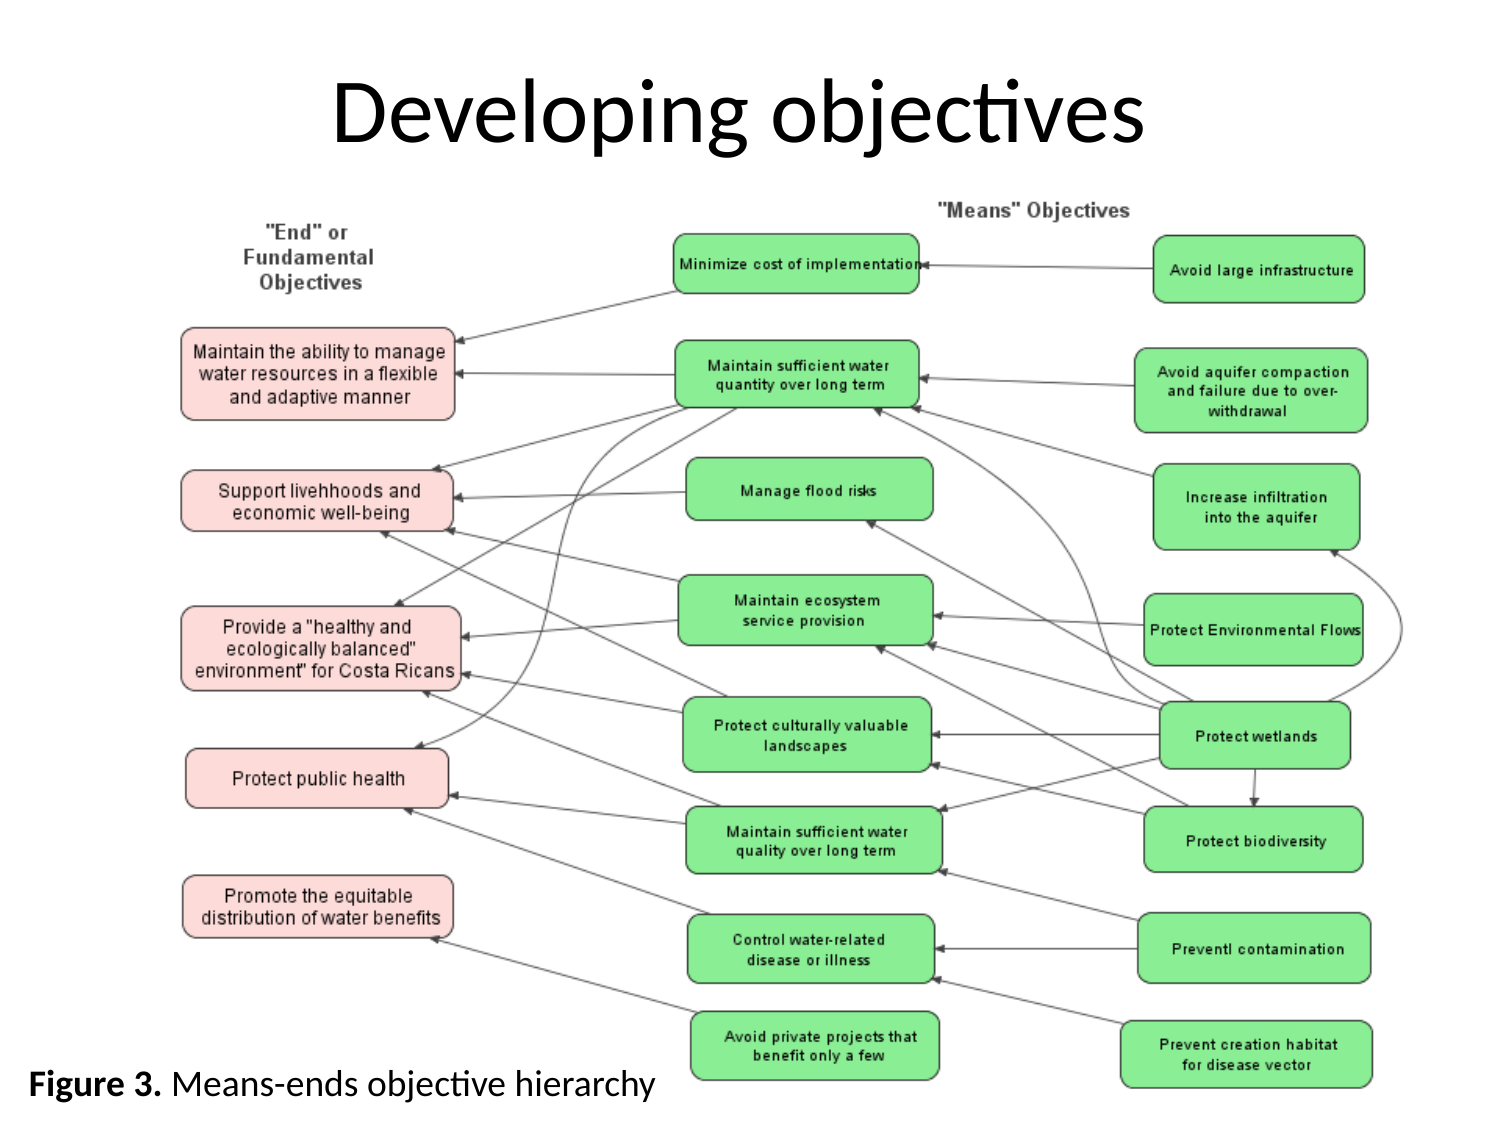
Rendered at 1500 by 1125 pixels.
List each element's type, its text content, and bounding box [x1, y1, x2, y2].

text_box Figure 3. Means-ends objective hierarchy [14, 1051, 146, 1112]
picture [151, 174, 1426, 1125]
title Developing objectives [75, 12, 1425, 200]
